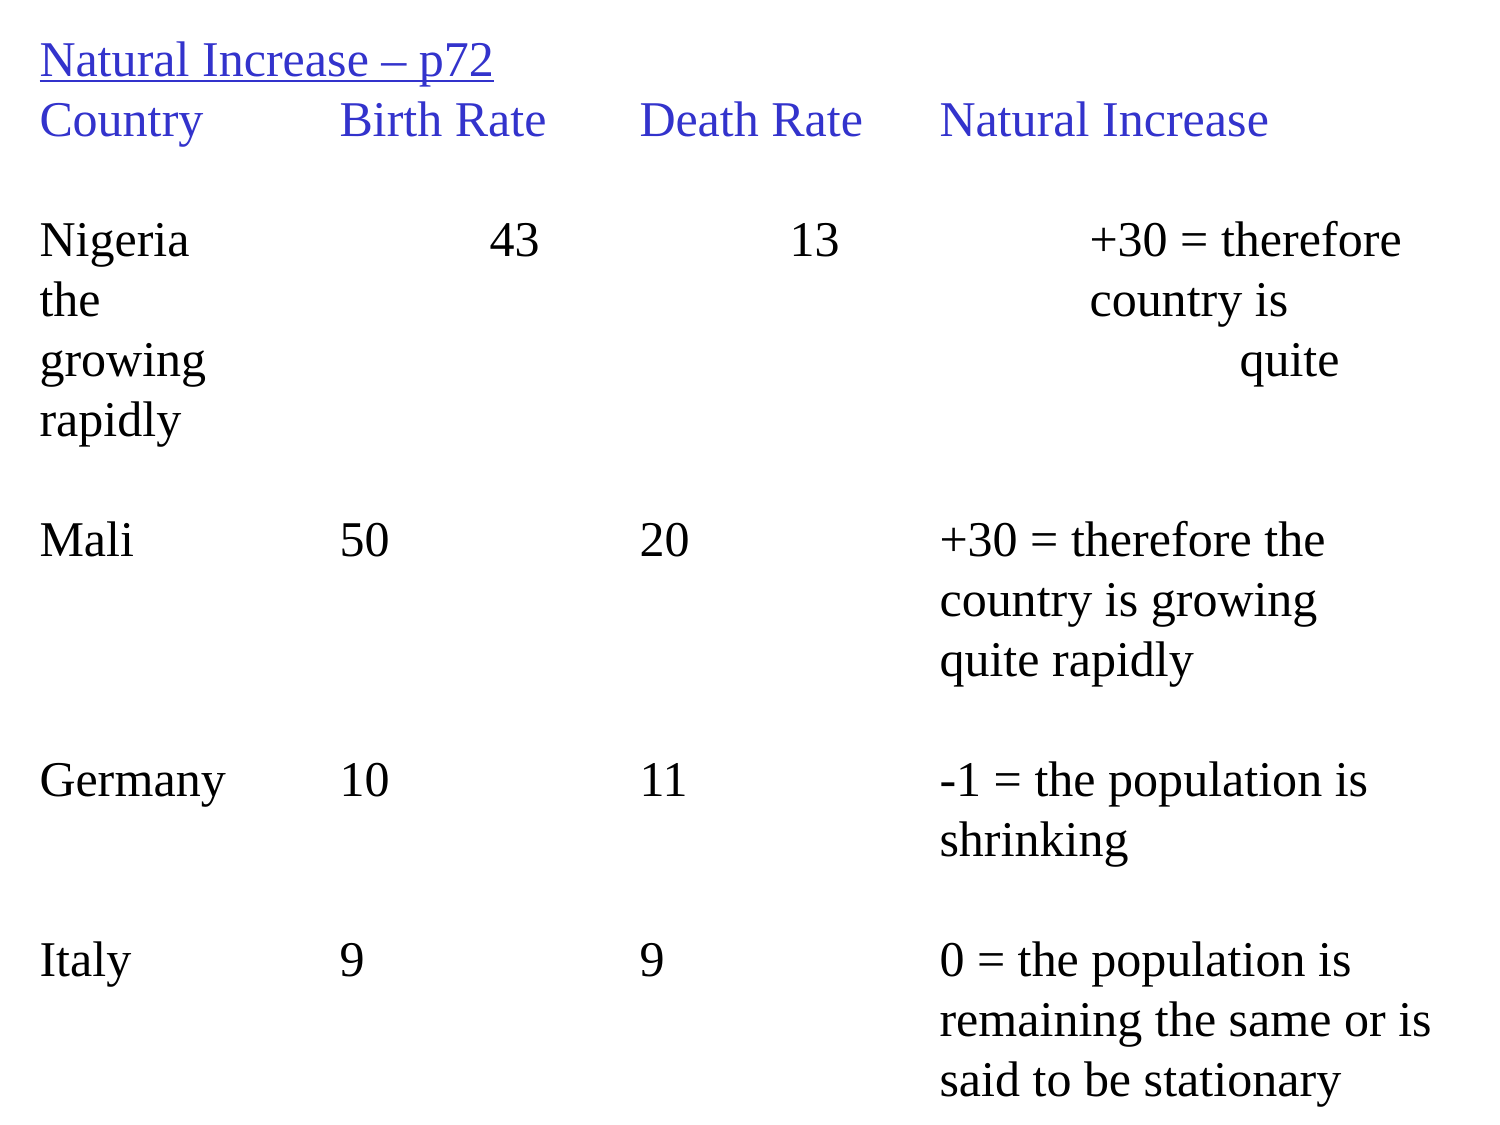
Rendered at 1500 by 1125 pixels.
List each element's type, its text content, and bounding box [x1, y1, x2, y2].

text_box Natural Increase – p72 Country Birth Rate Death Rate Natural Increase Nigeria 43 13 +30 = therefore the country is growing quite rapidly Mali 50 20 +30 = therefore the country is growing quite rapidly Germany 10 11 -1 = the population is shrinking Italy 9 9 0 = the population is remaining the same or is said to be stationary [24, 19, 1463, 1114]
